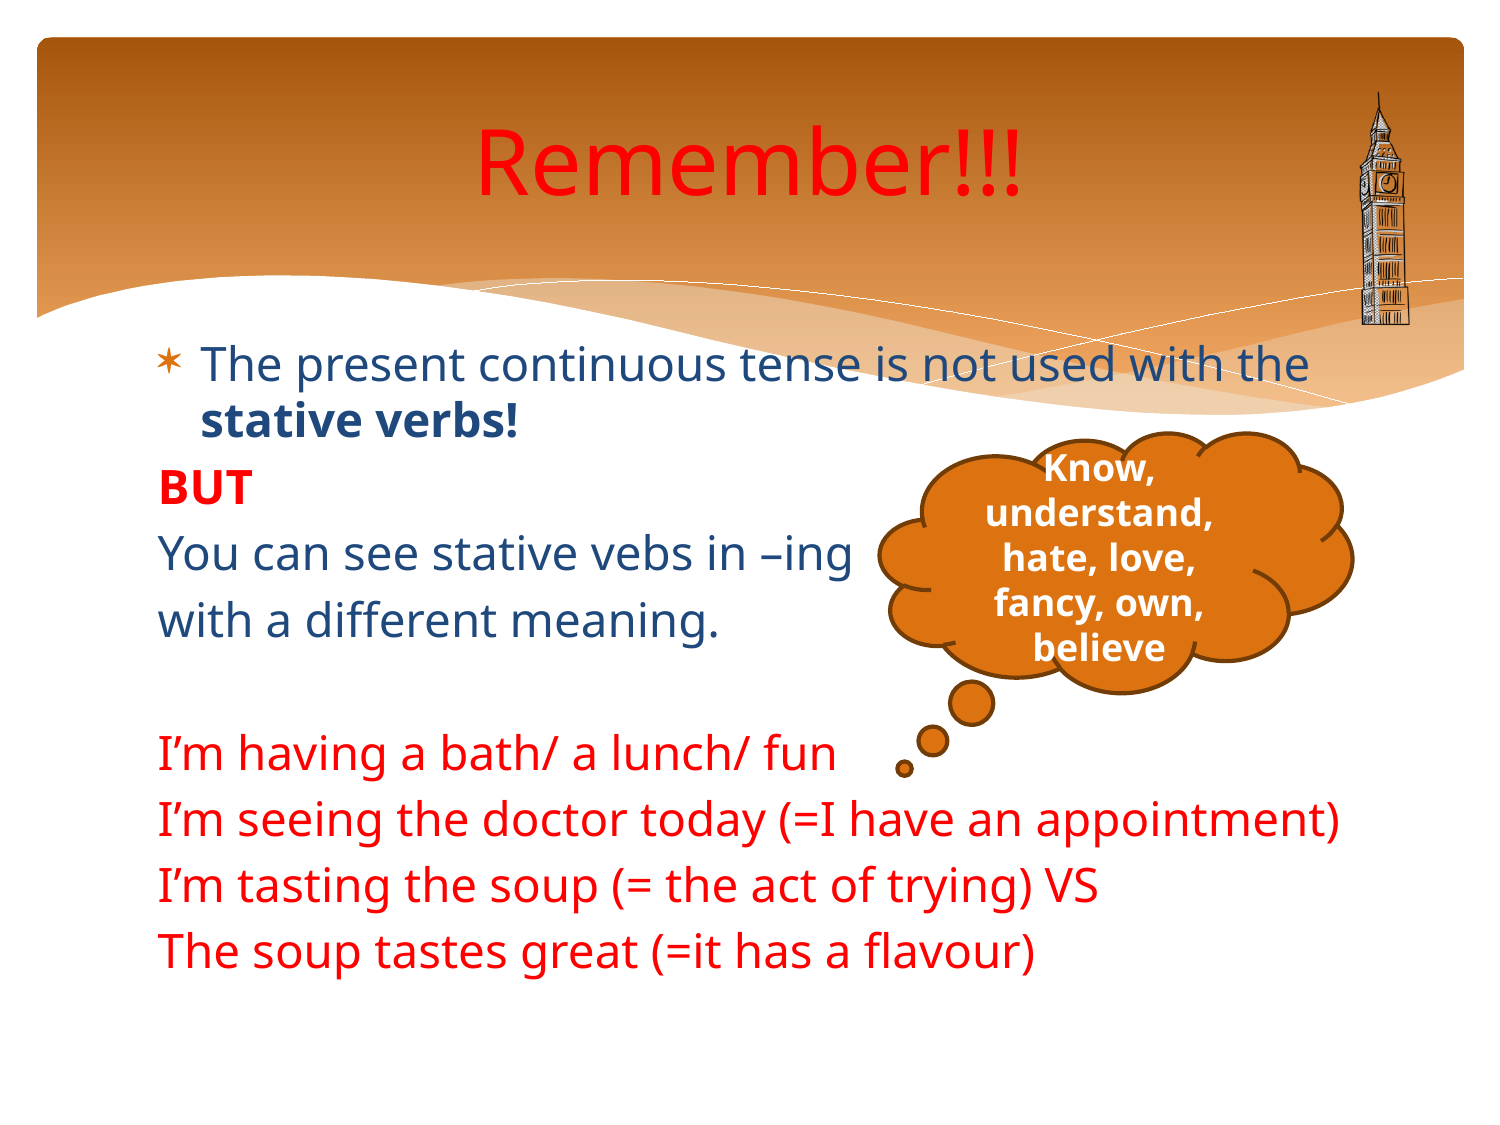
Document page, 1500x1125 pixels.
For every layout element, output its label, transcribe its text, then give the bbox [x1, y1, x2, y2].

text_box Know, understand, hate, love, fancy, own, believe [947, 679, 996, 727]
picture [1281, 61, 1473, 374]
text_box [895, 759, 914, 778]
text_box The present continuous tense is not used with the stative verbs! BUT You can see stative vebs in –ing with a different meaning. I’m having a bath/ a lunch/ fun I’m seeing the doctor today (=I have an appointment) I’m tasting the soup (= the act of trying) VS The soup tastes great (=it has a flavour) [142, 326, 1359, 1005]
text_box Remember!!! [75, 55, 1425, 261]
text_box Know, understand, hate, love, fancy, own, believe [916, 724, 950, 758]
text_box Know, understand, hate, love, fancy, own, believe [877, 431, 1355, 696]
